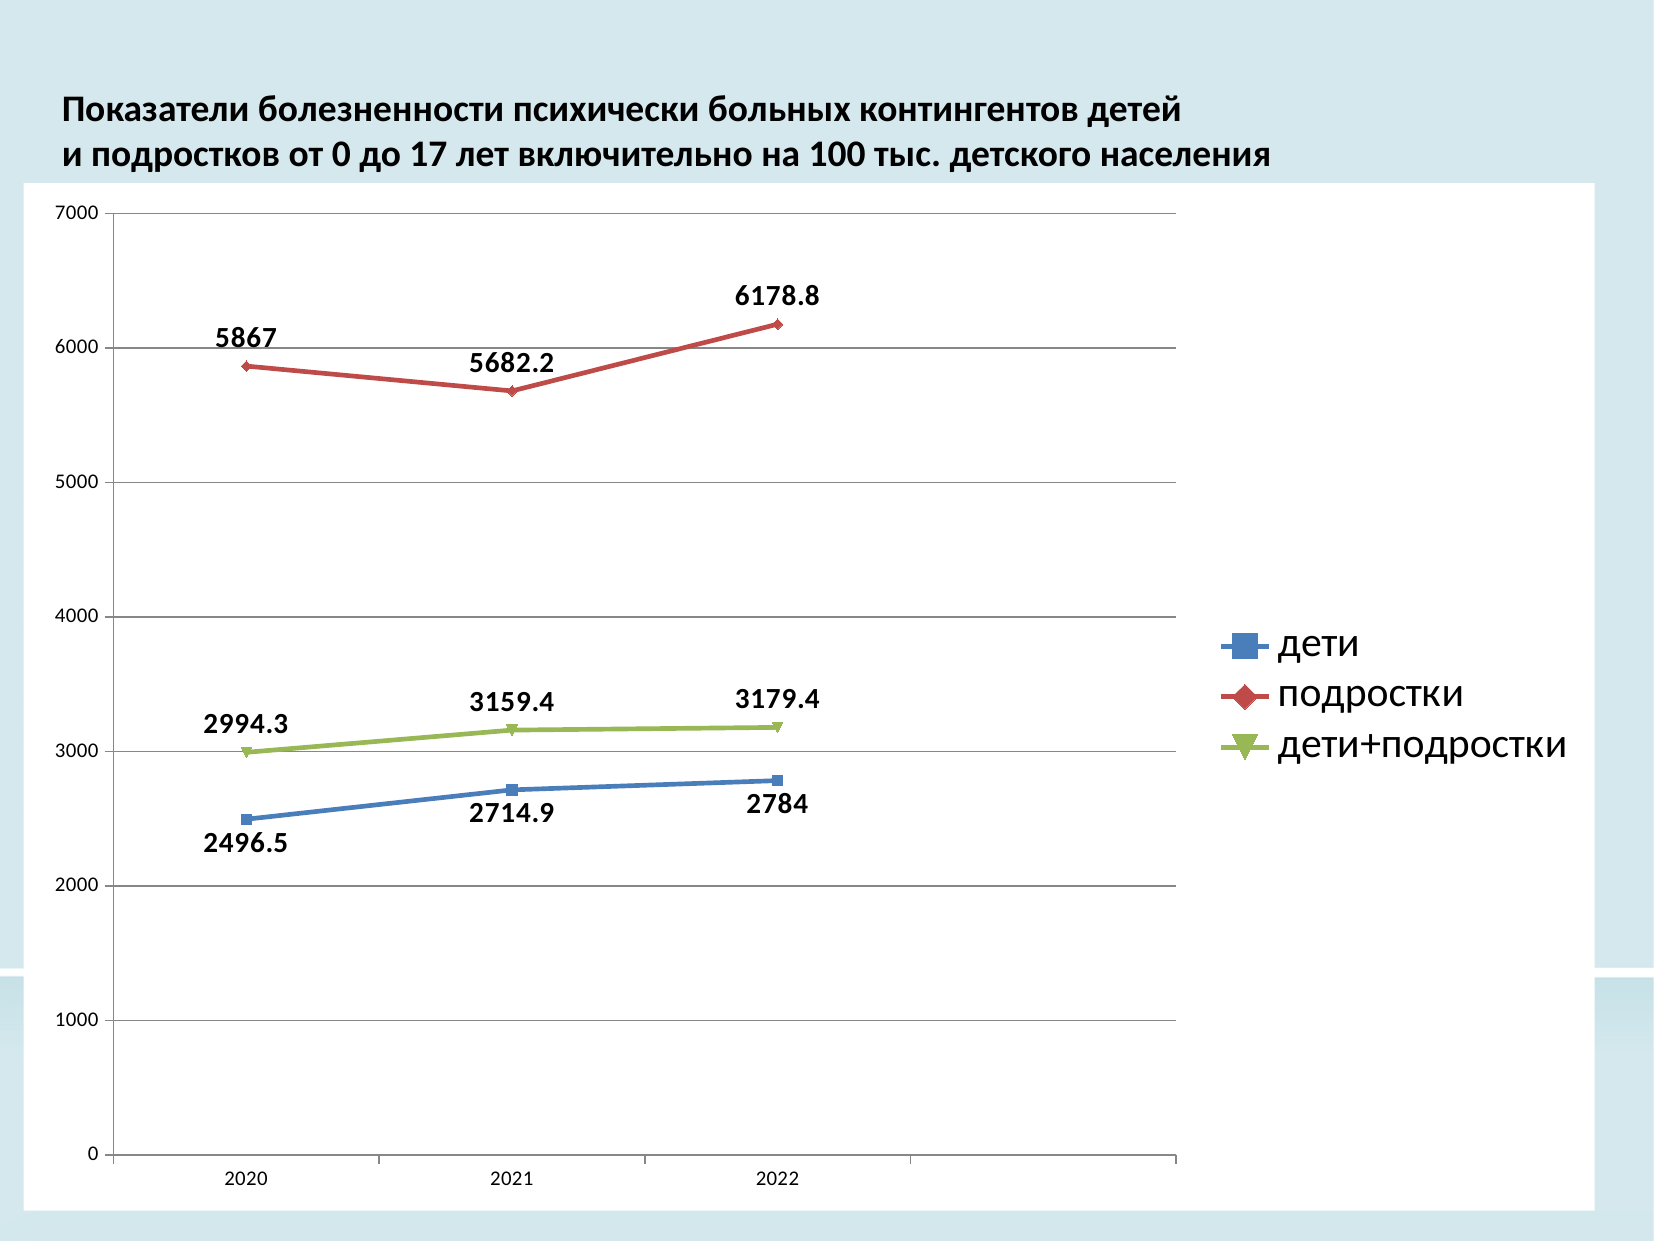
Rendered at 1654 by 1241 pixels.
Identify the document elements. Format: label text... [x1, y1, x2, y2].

text_box Показатели болезненности психически больных контингентов детей и подростков от 0 до 17 лет включительно на 100 тыс. детского населения [47, 76, 1571, 181]
chart [23, 182, 1595, 1211]
